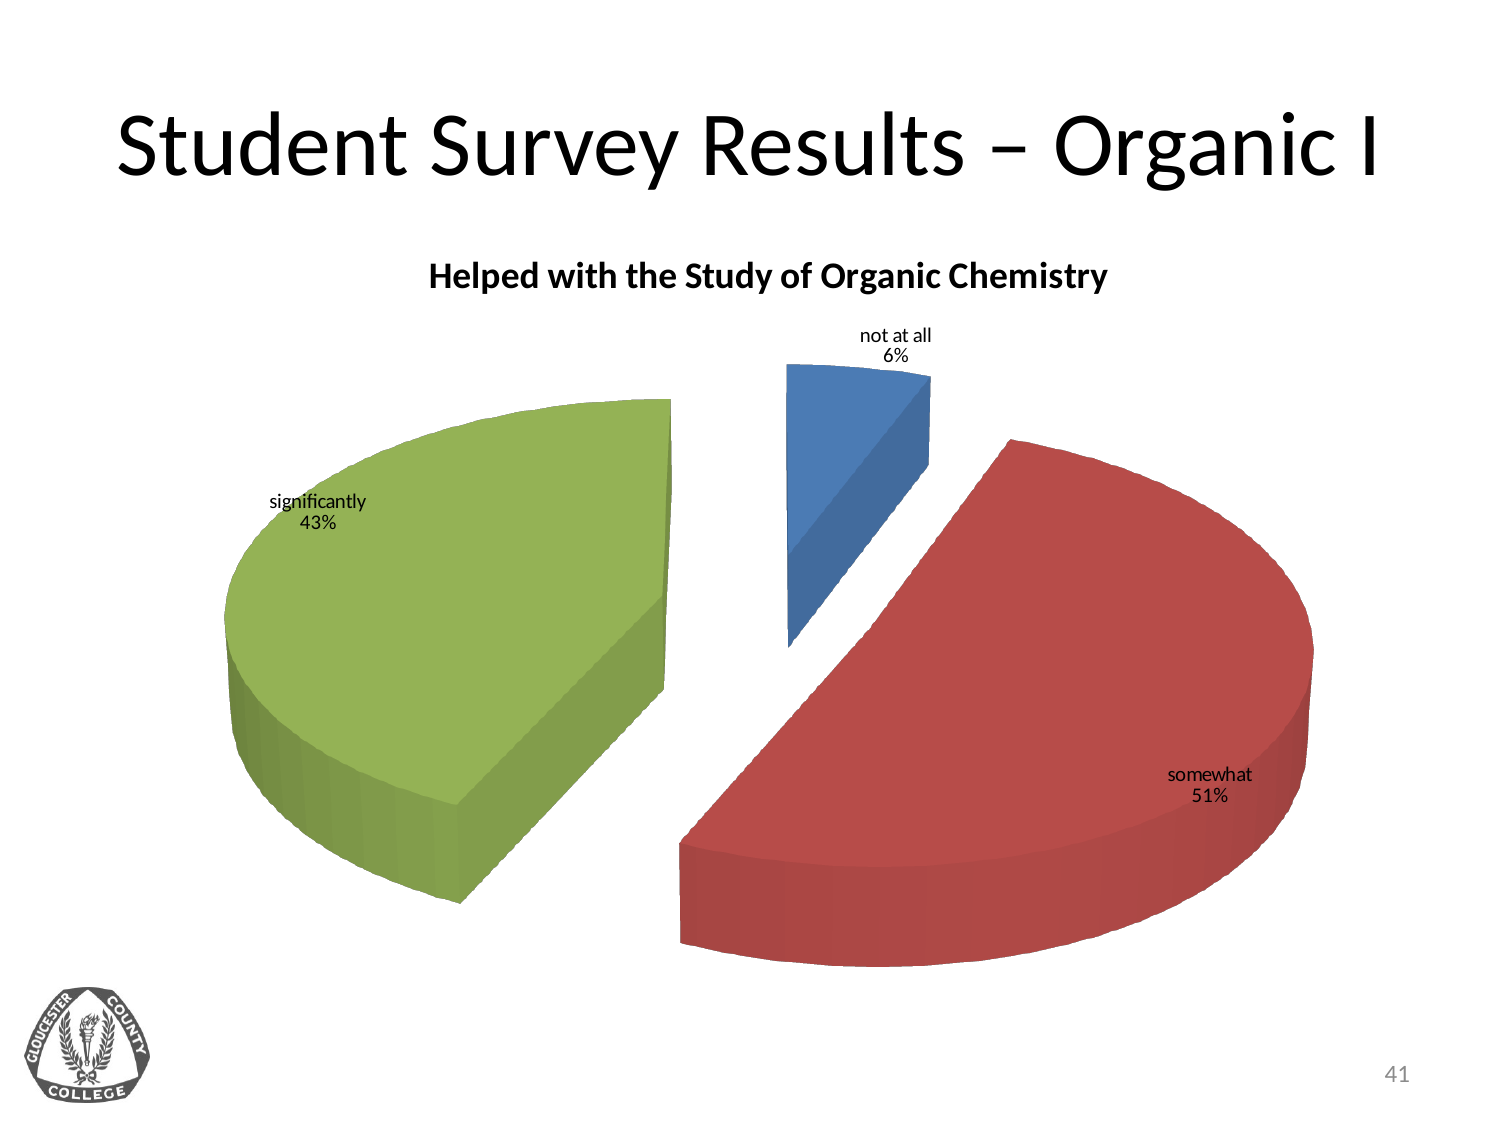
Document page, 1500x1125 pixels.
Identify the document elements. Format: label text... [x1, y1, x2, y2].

picture [24, 987, 151, 1103]
slide_number 41 [1074, 1042, 1425, 1103]
chart [112, 224, 1426, 1026]
title Student Survey Results – Organic I [75, 45, 1425, 233]
